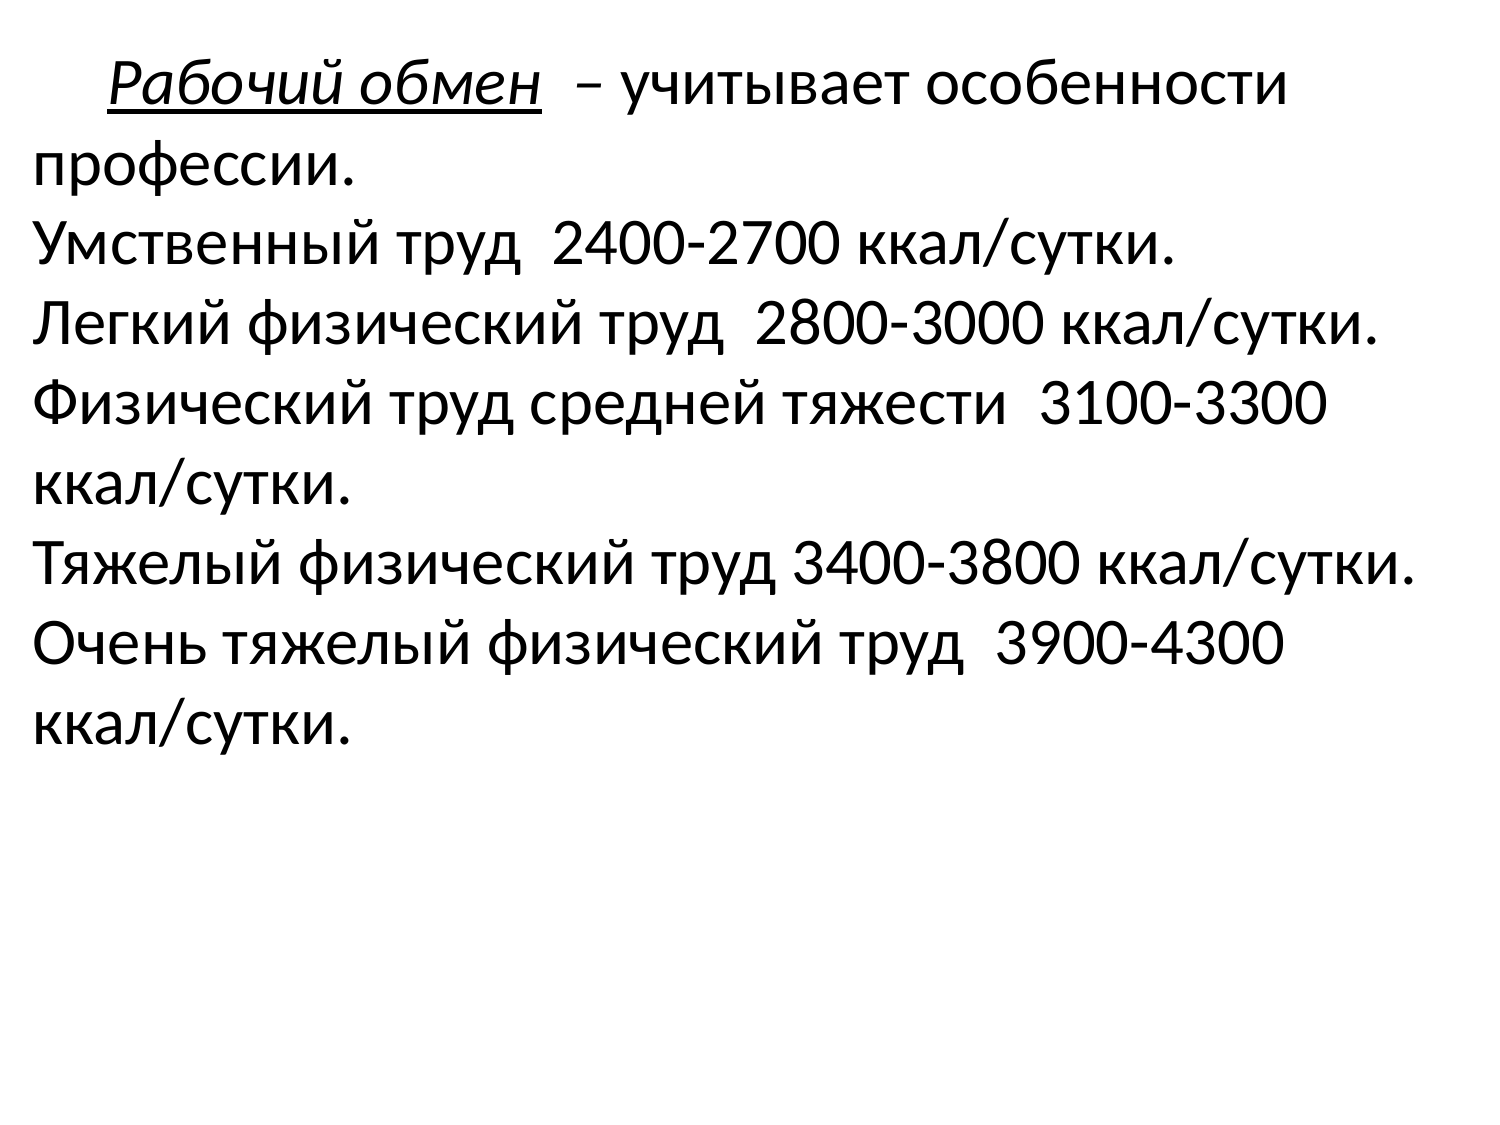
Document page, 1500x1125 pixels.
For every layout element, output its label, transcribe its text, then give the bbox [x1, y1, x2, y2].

text_box Рабочий обмен – учитывает особенности профессии. Умственный труд 2400-2700 ккал/сутки. Легкий физический труд 2800-3000 ккал/сутки. Физический труд средней тяжести 3100-3300 ккал/сутки. Тяжелый физический труд 3400-3800 ккал/сутки. Очень тяжелый физический труд 3900-4300 ккал/сутки. [17, 30, 1471, 766]
